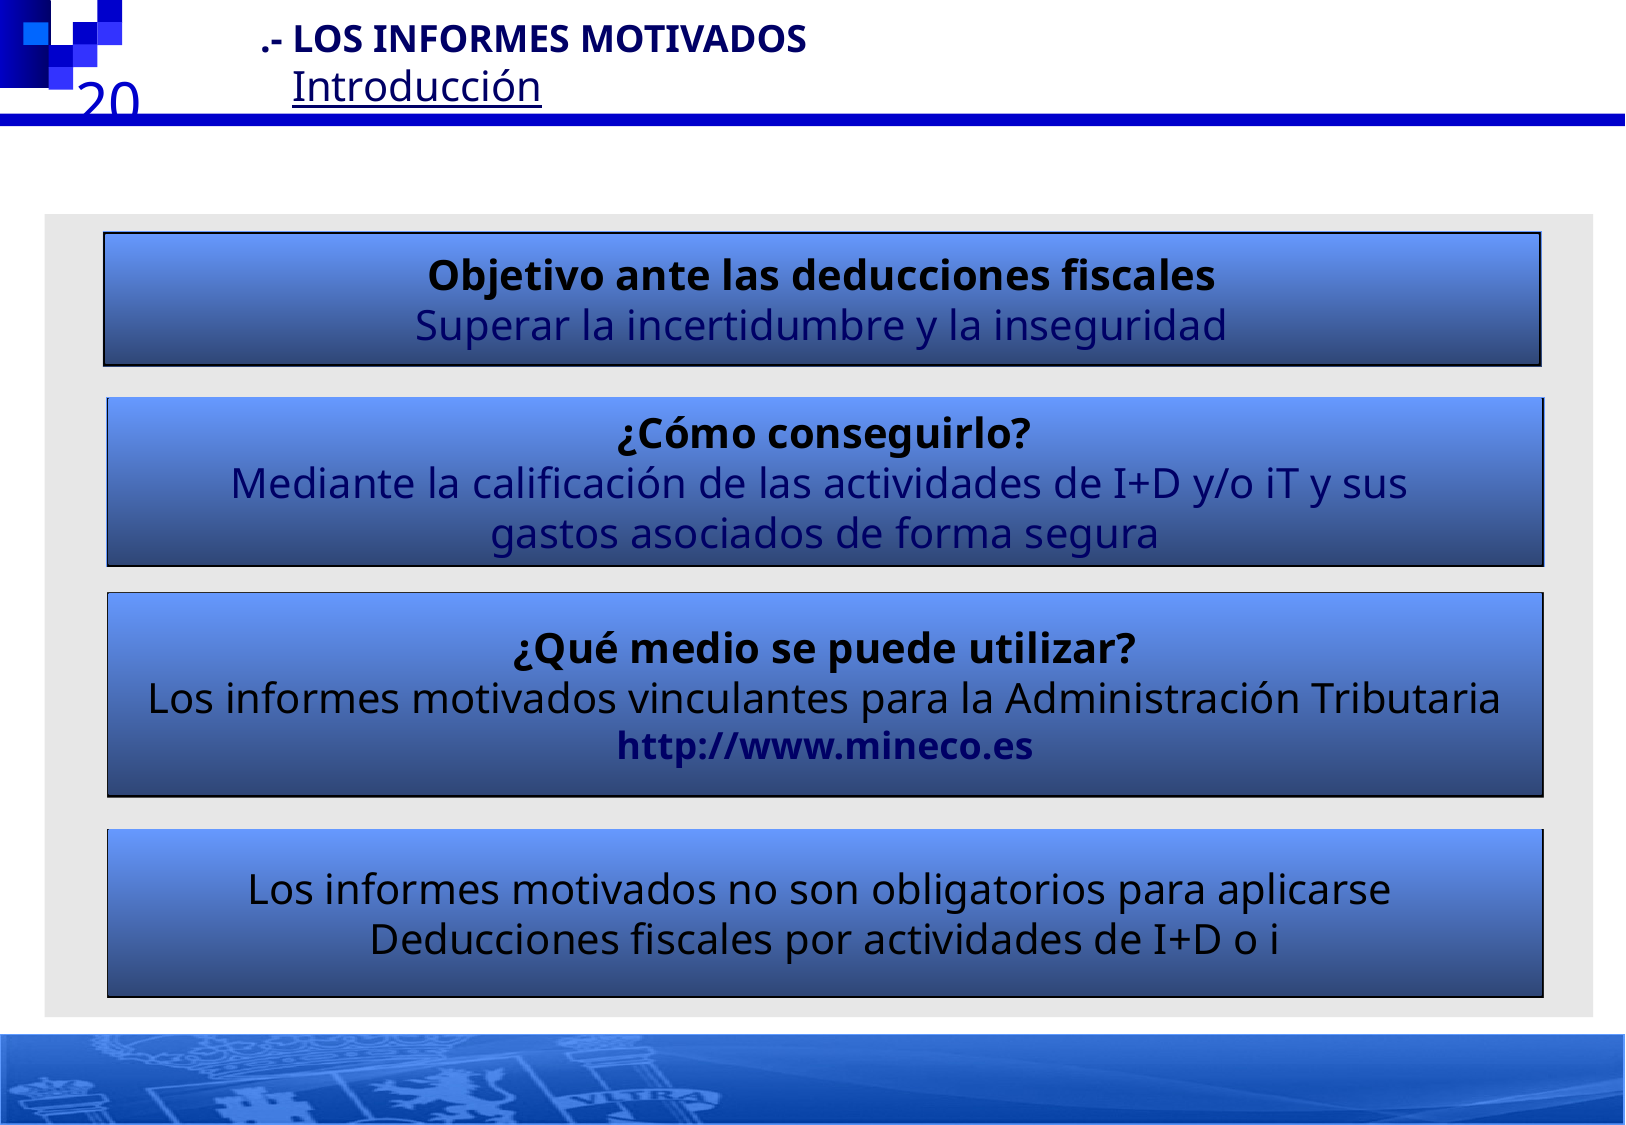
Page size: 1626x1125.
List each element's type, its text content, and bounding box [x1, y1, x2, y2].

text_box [102, 231, 1542, 367]
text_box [105, 591, 1546, 799]
text_box 20 [31, 59, 186, 138]
text_box 2.- LOS INFORMES MOTIVADOS Introducción [223, 7, 1568, 118]
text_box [105, 396, 1546, 568]
picture [0, 1034, 1625, 1125]
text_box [105, 828, 1546, 999]
text_box [44, 214, 1594, 1018]
